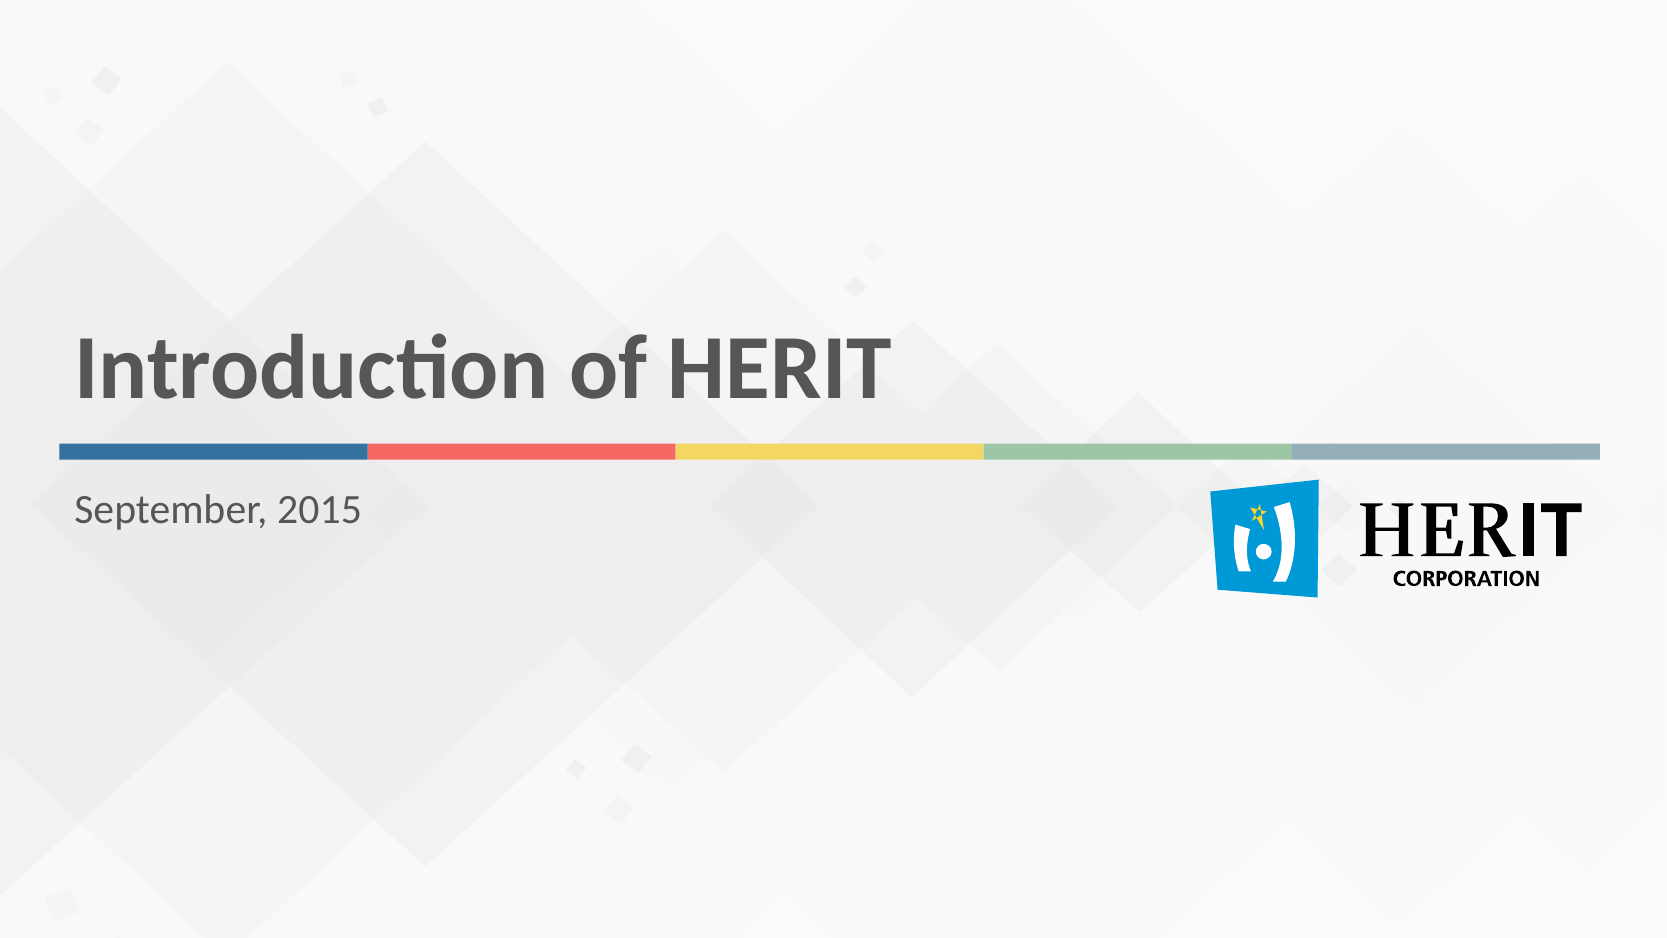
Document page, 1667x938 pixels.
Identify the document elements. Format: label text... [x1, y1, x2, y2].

text_box Introduction of HERIT [59, 289, 1366, 443]
text_box [59, 479, 1209, 584]
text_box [59, 443, 1601, 460]
picture [0, 0, 1667, 938]
text_box September, 2015 [59, 479, 485, 540]
